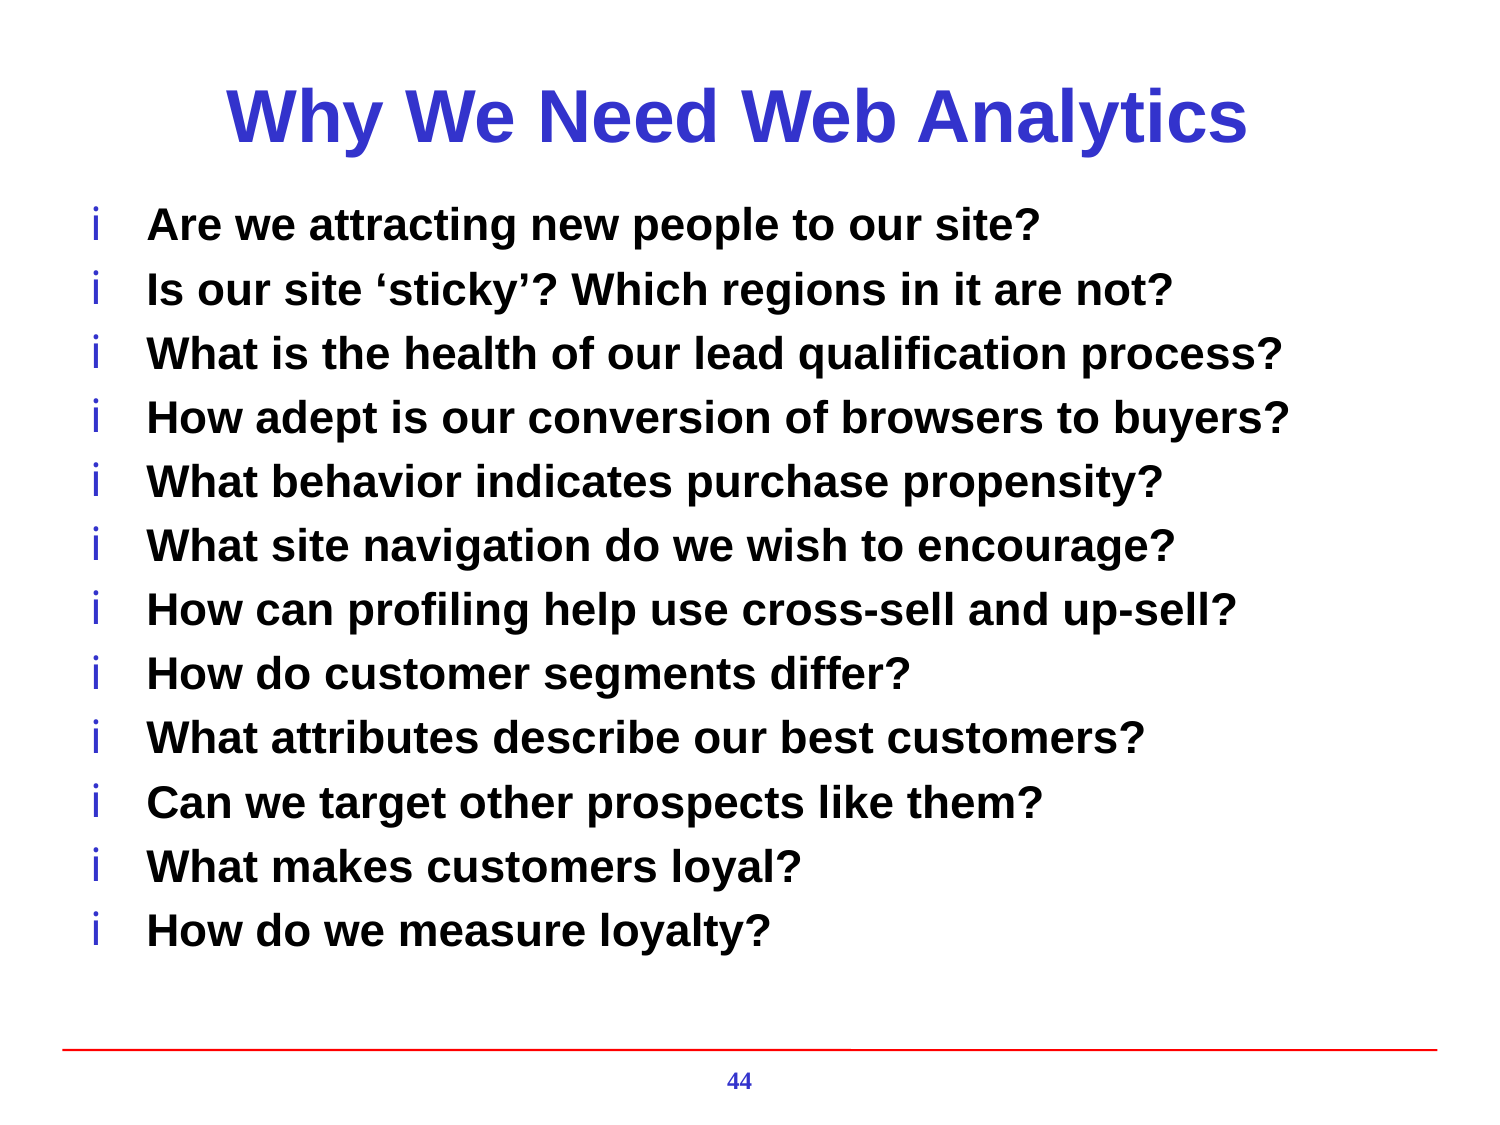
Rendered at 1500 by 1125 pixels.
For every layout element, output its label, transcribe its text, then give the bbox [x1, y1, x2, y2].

slide_number 44 [583, 1056, 897, 1108]
list Are we attracting new people to our site? Is our site ‘sticky’? Which regions in it are not? What is the health of our lead qualification process? How adept is our conversion of browsers to buyers? What behavior indicates purchase propensity? What site navigation do we wish to encourage? How can profiling help use cross-sell and up-sell? How do customer segments differ? What attributes describe our best customers? Can we target other prospects like them? What makes customers loyal? How do we measure loyalty? [74, 187, 1426, 1001]
title Why We Need Web Analytics [51, 62, 1426, 163]
